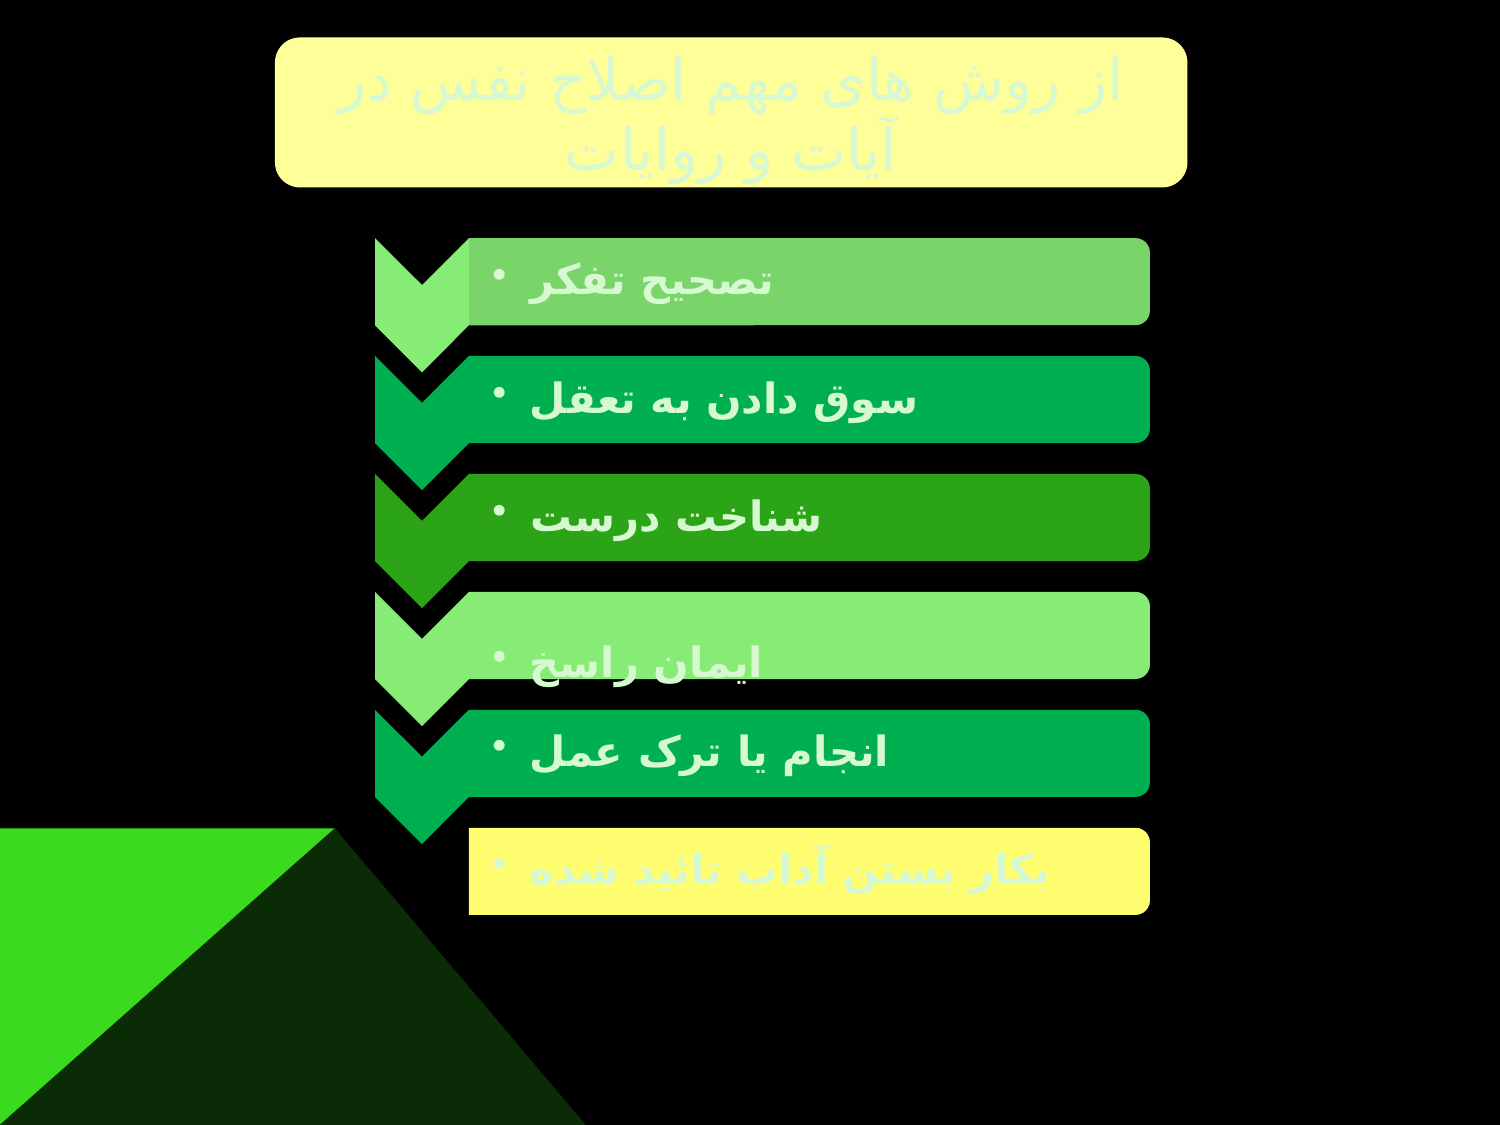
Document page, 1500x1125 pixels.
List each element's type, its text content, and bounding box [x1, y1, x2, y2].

text_box از روش های مهم اصلاح نفس در آیات و روایات [272, 35, 1190, 190]
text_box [374, 237, 1151, 963]
